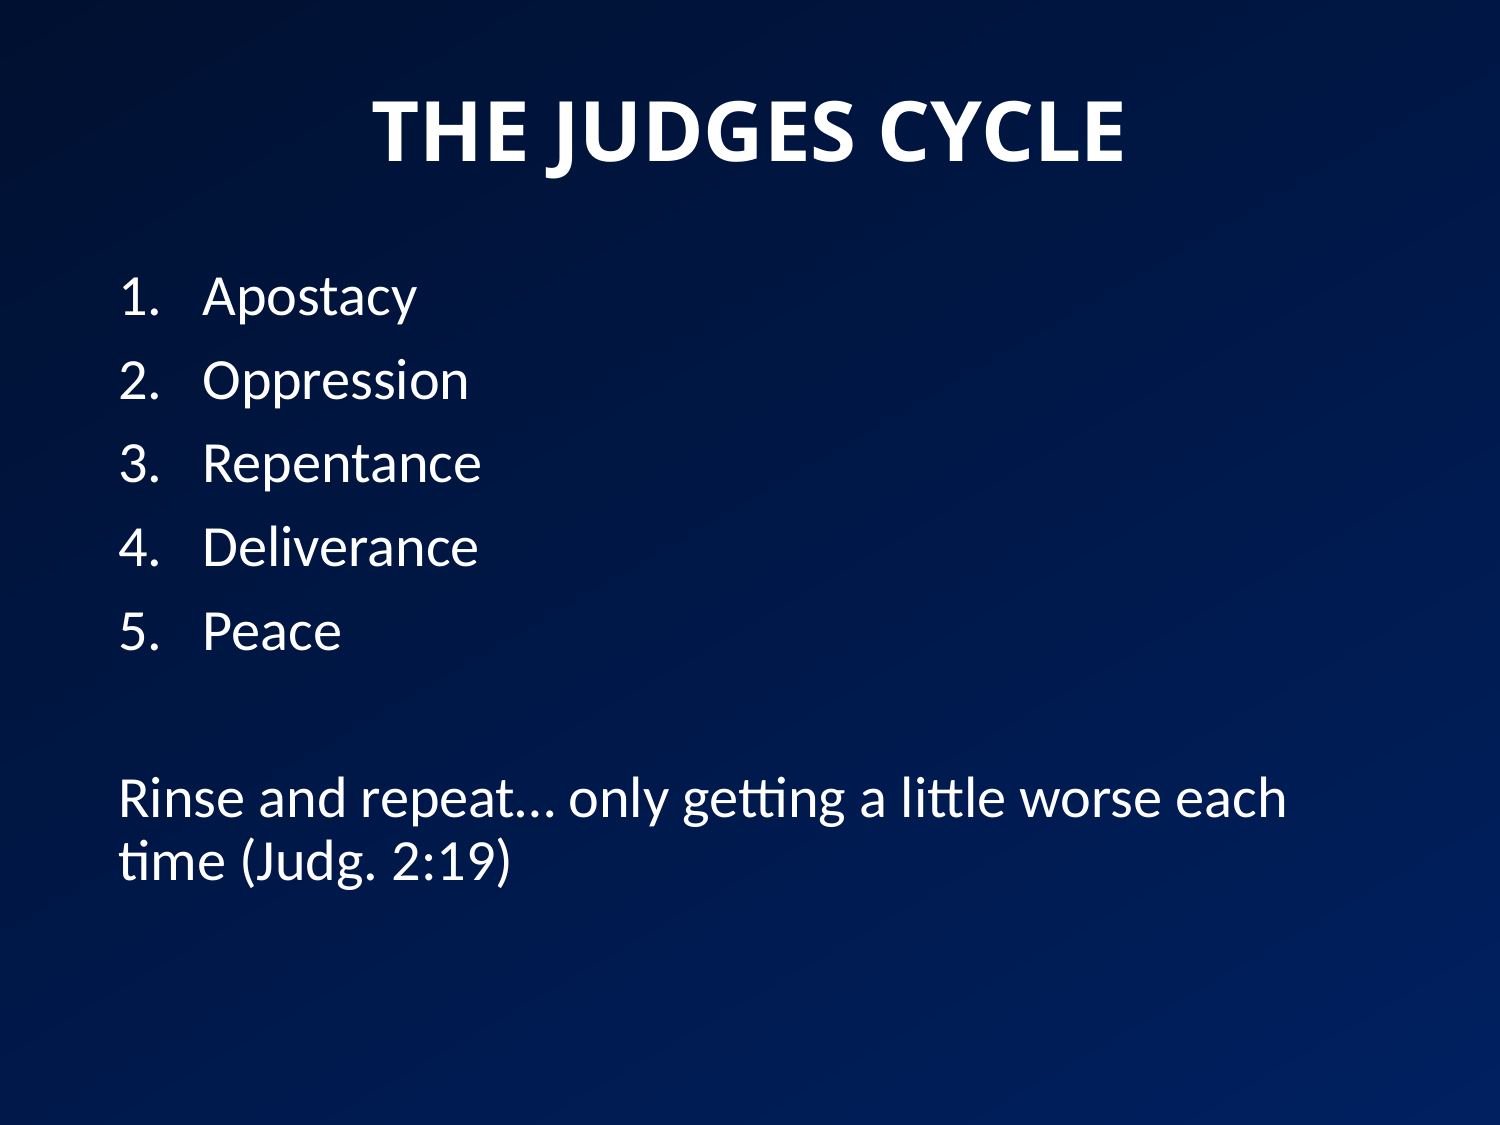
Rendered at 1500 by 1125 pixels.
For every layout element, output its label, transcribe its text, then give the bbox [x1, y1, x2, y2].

list Apostacy Oppression Repentance Deliverance Peace Rinse and repeat… only getting a little worse each time (Judg. 2:19) [103, 257, 1397, 1014]
title THE JUDGES CYCLE [103, 59, 1397, 210]
